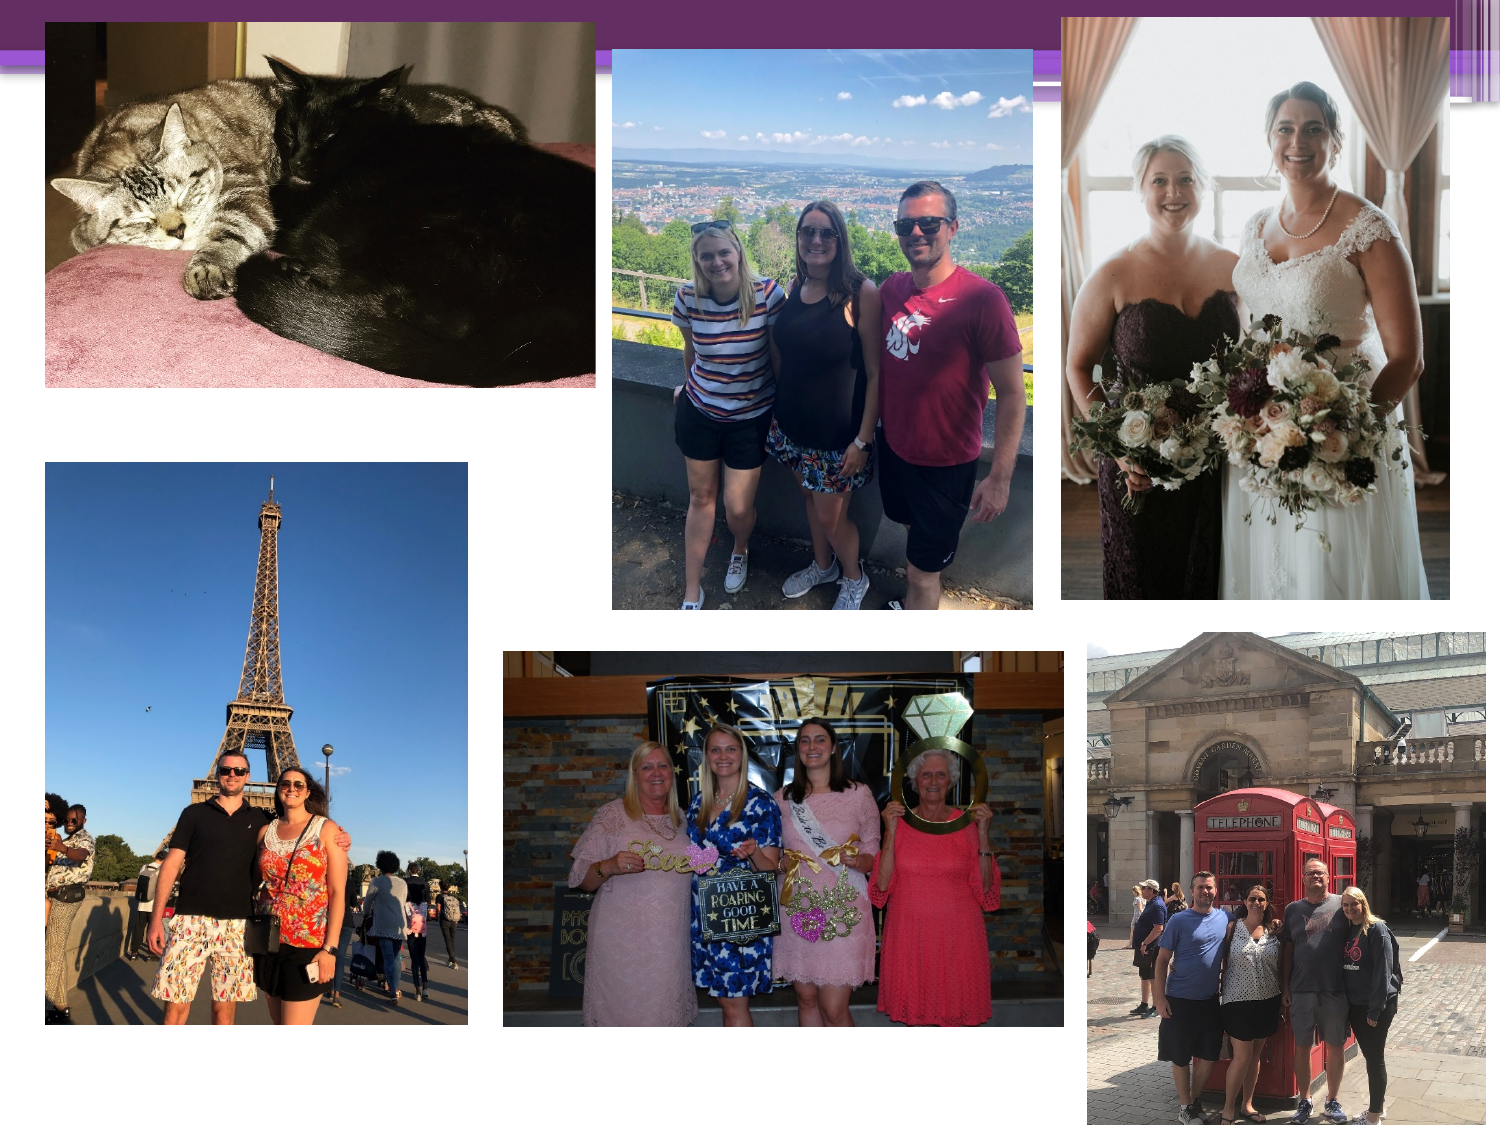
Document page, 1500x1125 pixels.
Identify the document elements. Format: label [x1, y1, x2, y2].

picture [44, 462, 468, 1026]
list [44, 22, 596, 388]
picture [1087, 632, 1486, 1125]
picture [503, 651, 1064, 1028]
picture [612, 49, 1033, 610]
list [1061, 17, 1451, 601]
